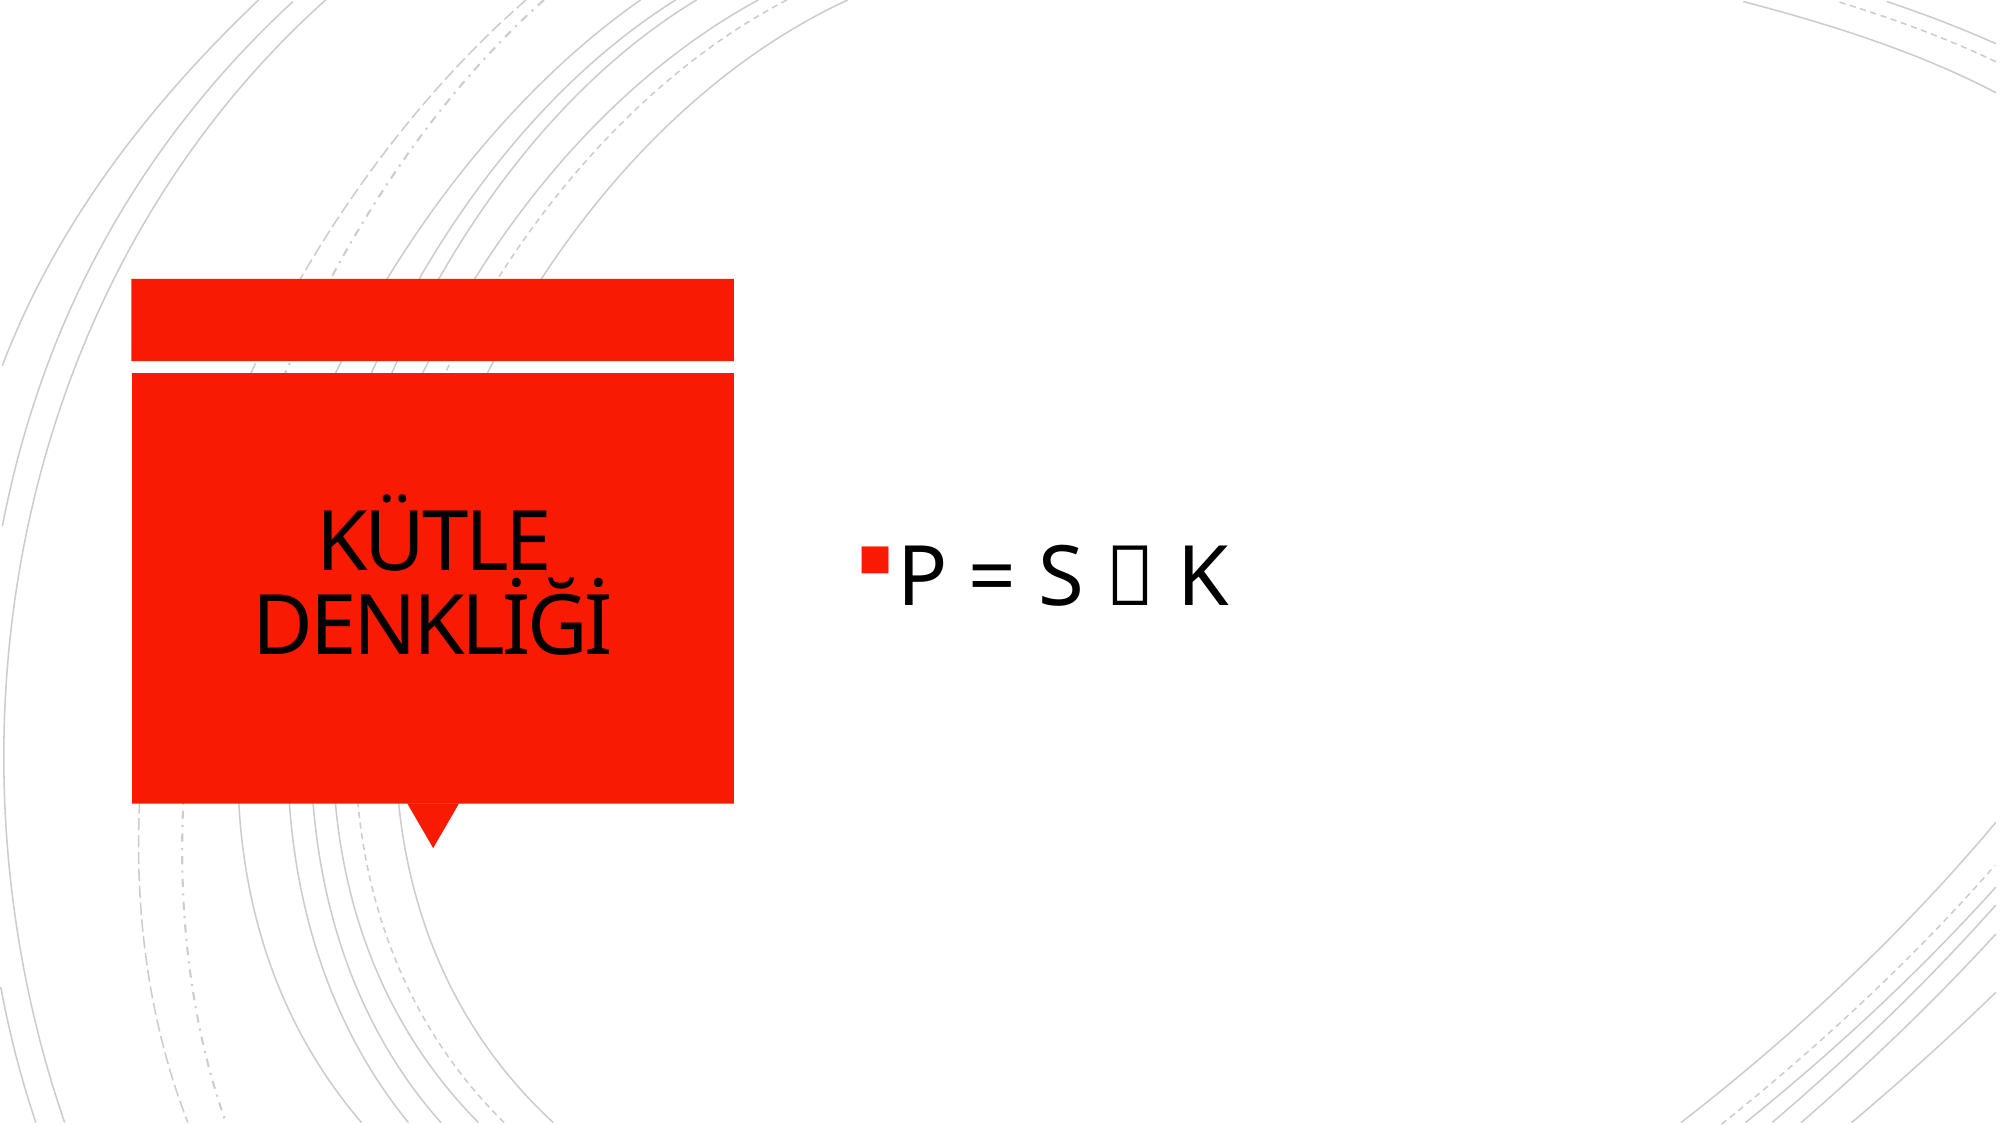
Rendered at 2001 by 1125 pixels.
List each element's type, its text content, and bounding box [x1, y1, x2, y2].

title KÜTLE DENKLİĞİ [145, 385, 720, 789]
list P = S ➕ K [839, 131, 1871, 993]
